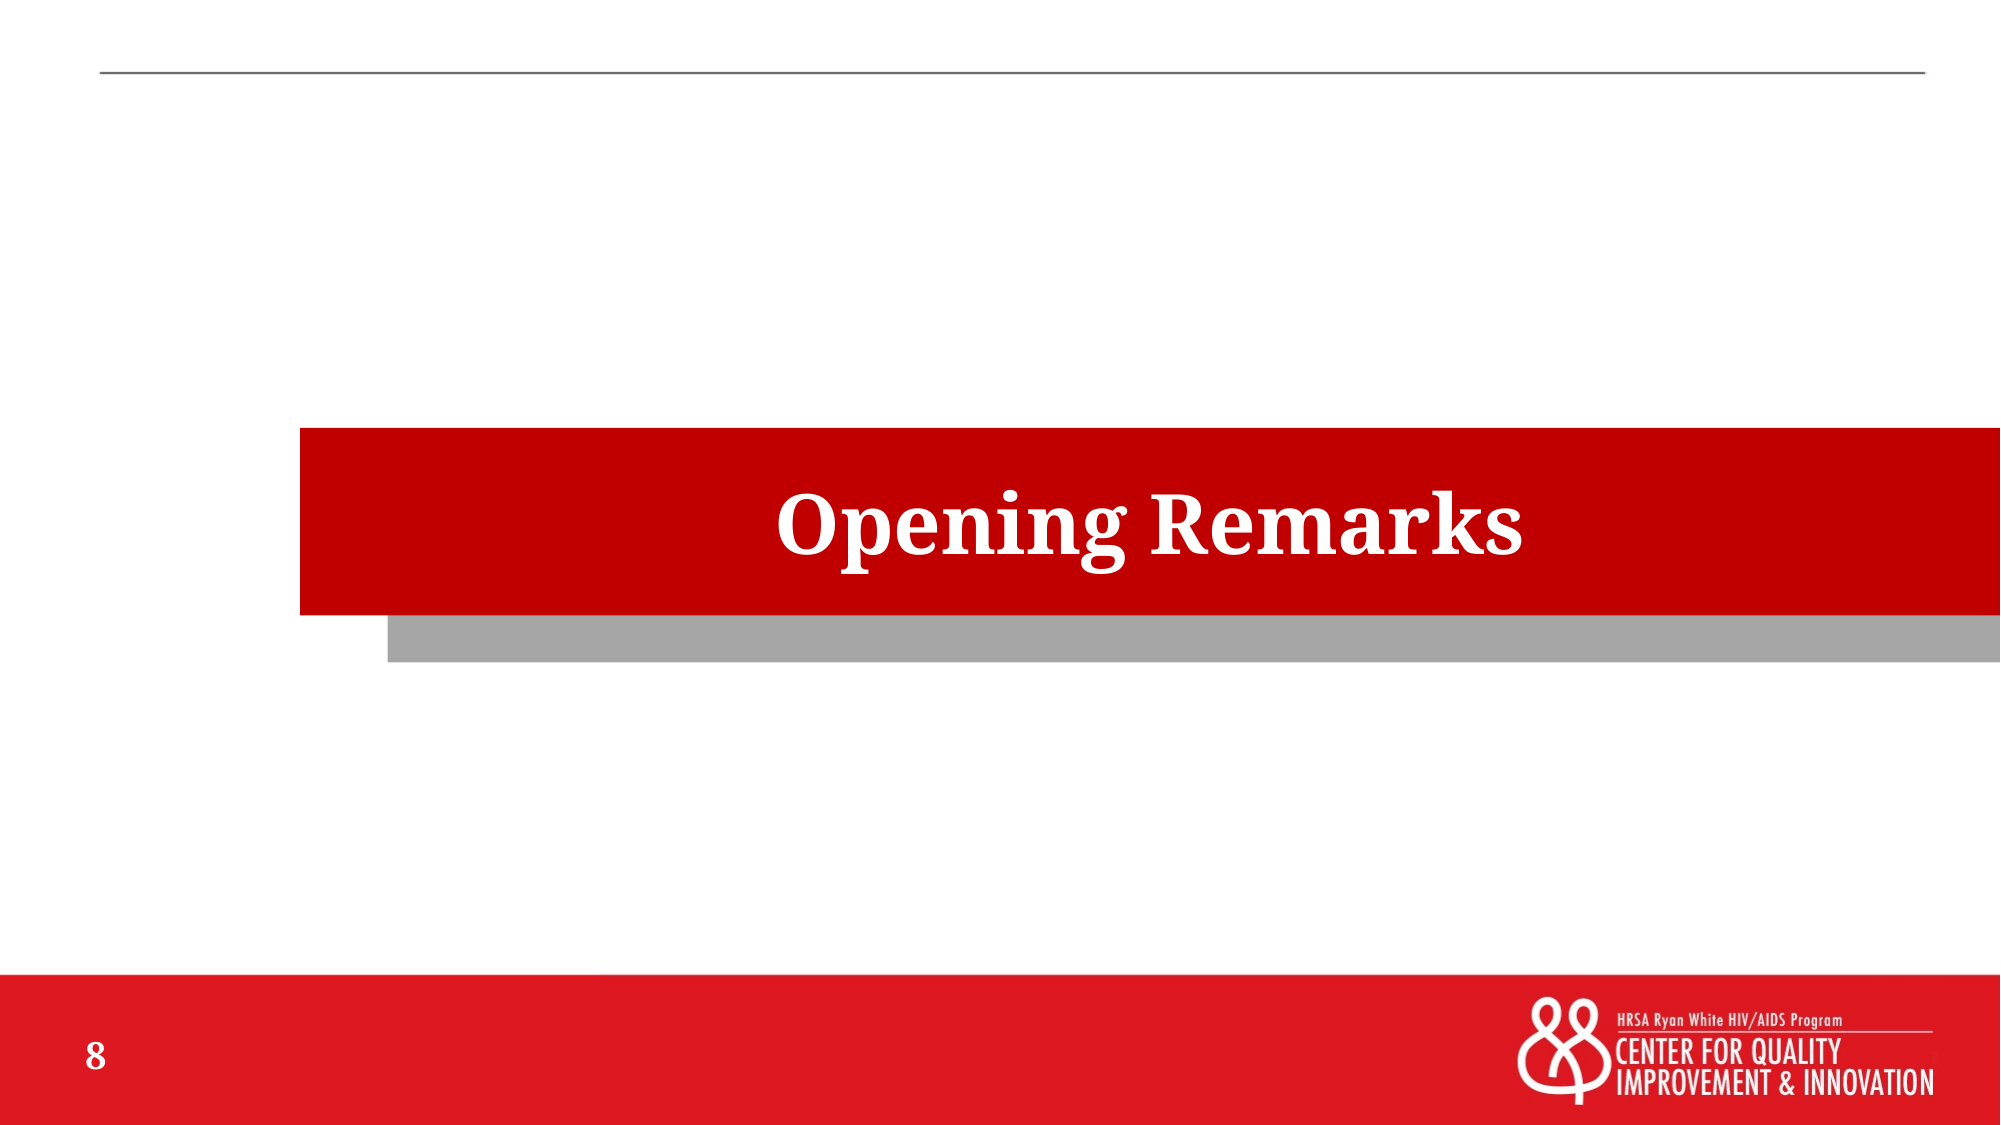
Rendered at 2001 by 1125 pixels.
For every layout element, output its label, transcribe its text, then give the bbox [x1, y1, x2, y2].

picture [0, 0, 2000, 1125]
title Opening Remarks [300, 427, 2000, 616]
text_box [387, 616, 2000, 663]
